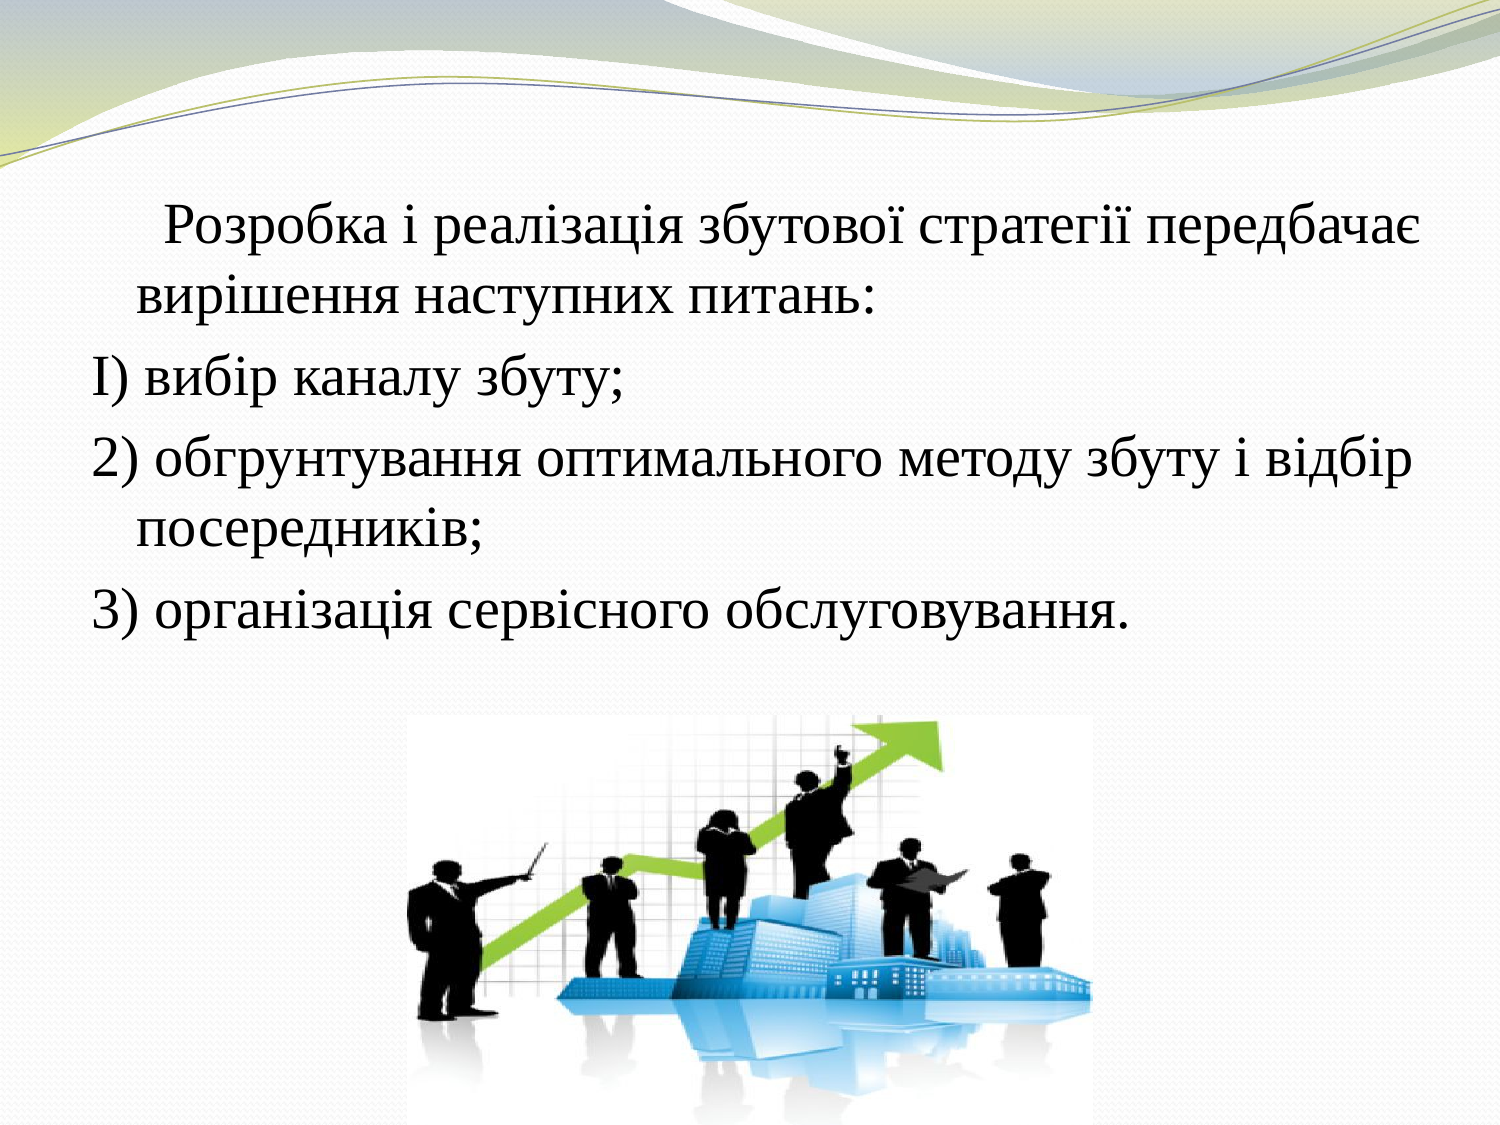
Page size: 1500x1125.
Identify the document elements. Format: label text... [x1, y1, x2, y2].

list Розробка і реалізація збутової стратегії передбачає вирішення наступних питань: І) вибір каналу збуту; 2) обгрунтування оптимального методу збуту і відбір посередників; 3) організація сервісного обслуговування. [76, 177, 1473, 1125]
picture [407, 715, 1093, 1125]
